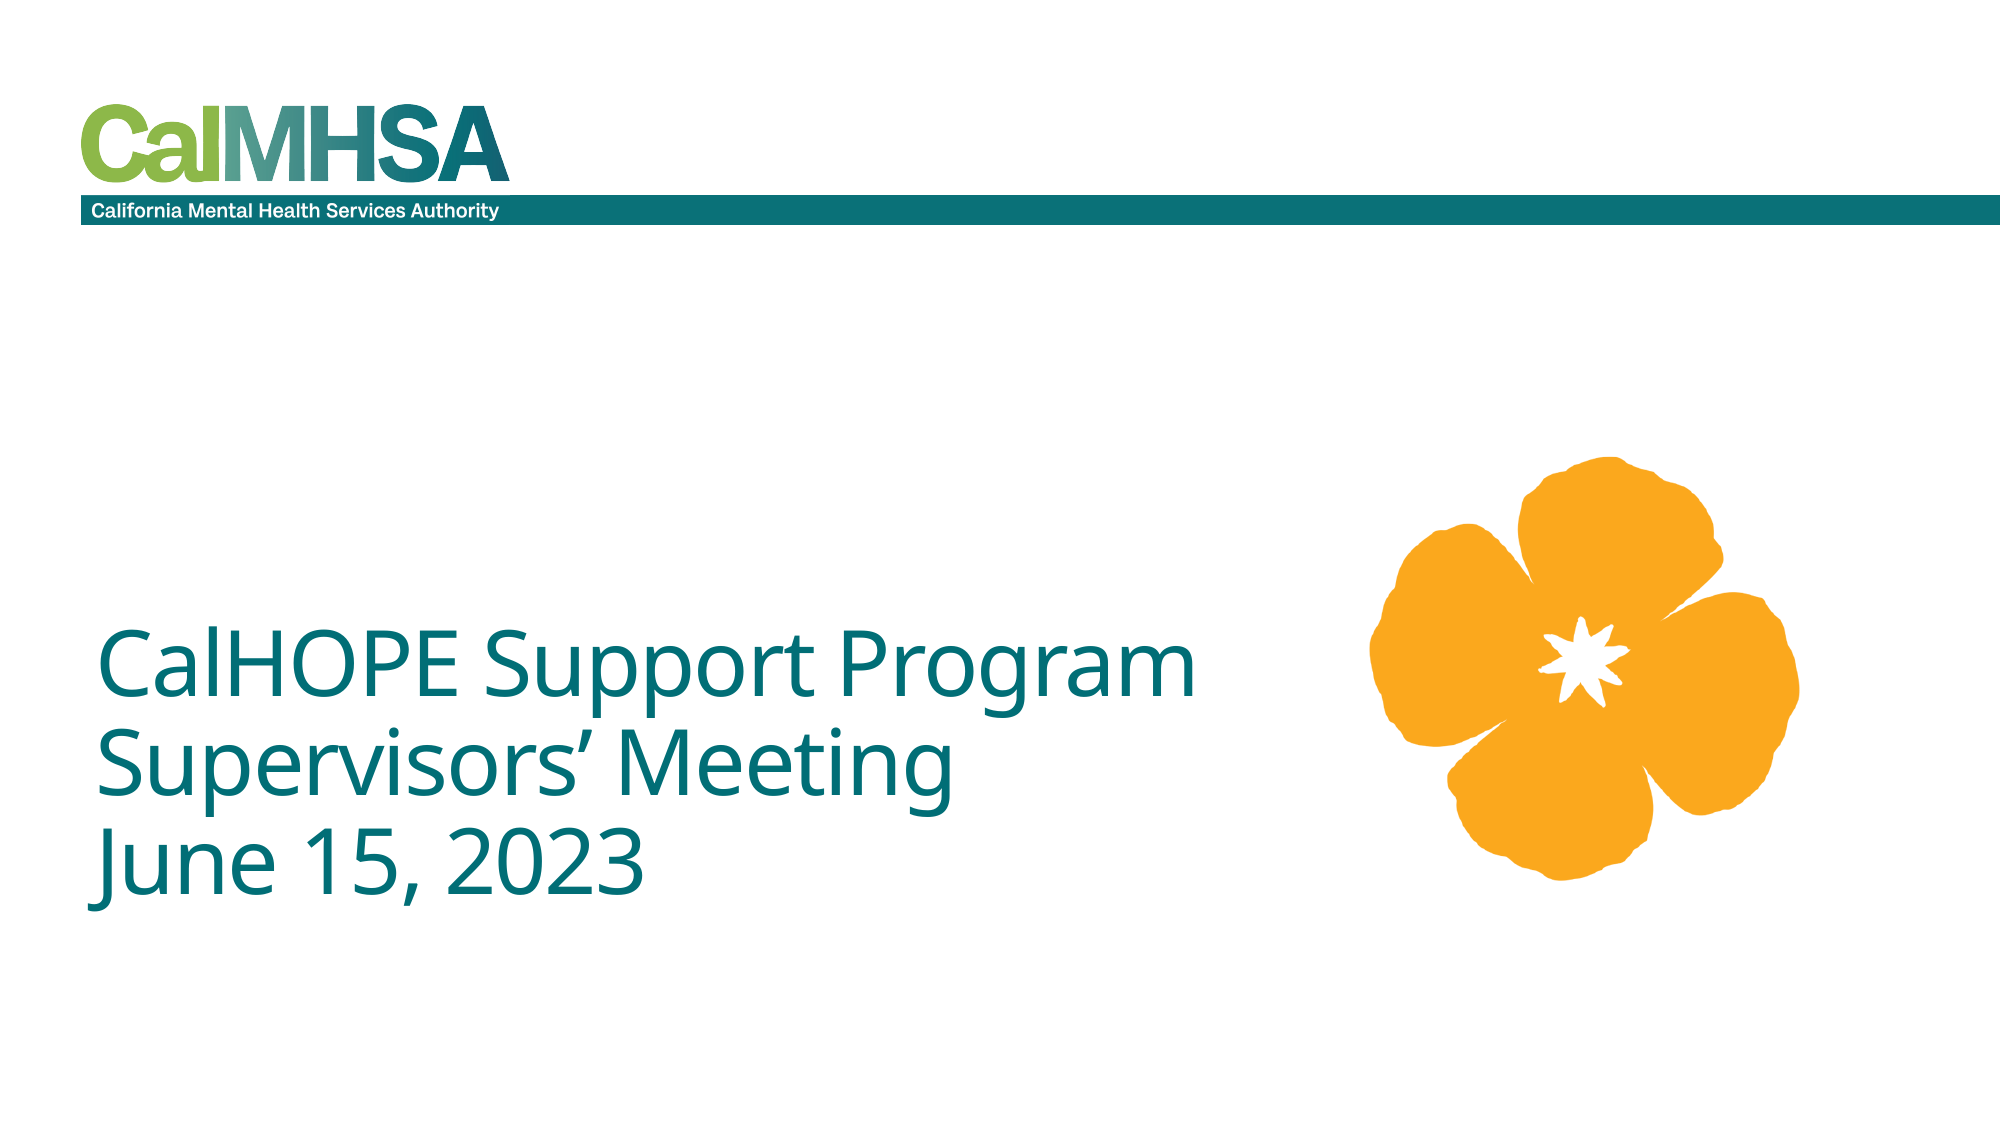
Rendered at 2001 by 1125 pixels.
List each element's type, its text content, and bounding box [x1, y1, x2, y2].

picture [81, 104, 510, 225]
title CalHOPE Support Program Supervisors’ Meeting June 15, 2023 [81, 484, 1292, 915]
picture [1359, 442, 1810, 893]
